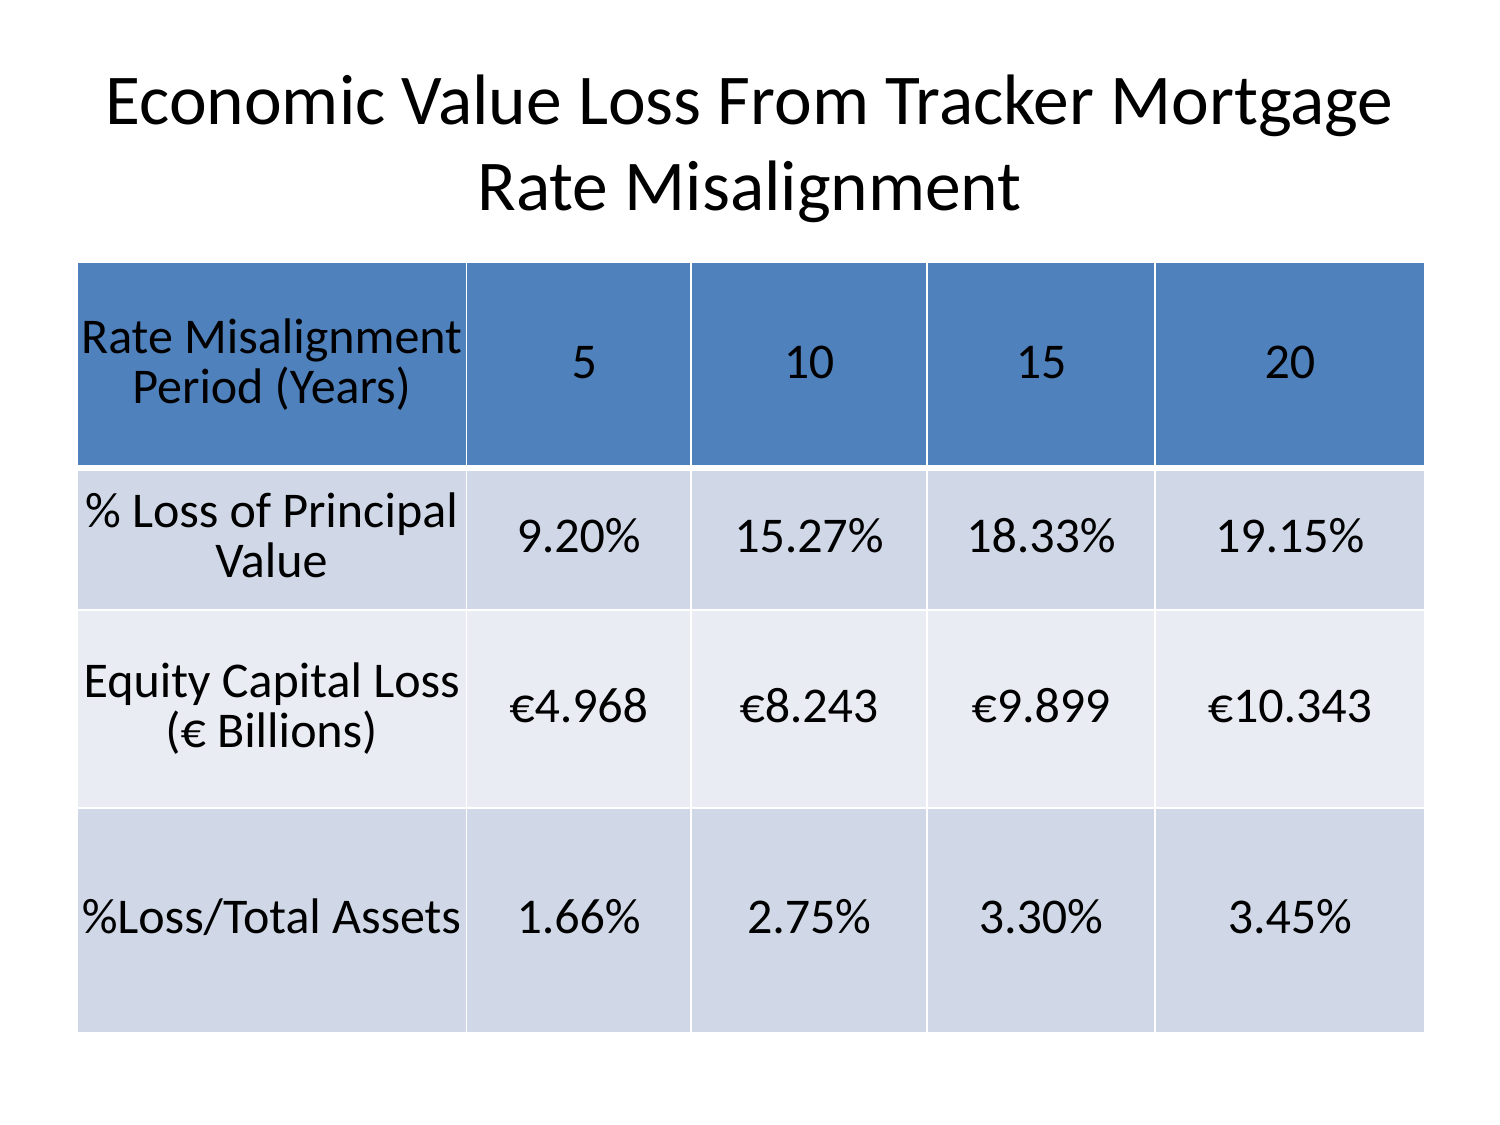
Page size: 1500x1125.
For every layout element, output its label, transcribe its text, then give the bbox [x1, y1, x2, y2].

table_cell €10.343 [1156, 611, 1424, 807]
table_header 20 [1156, 263, 1424, 465]
table_header 10 [692, 263, 926, 465]
table_cell 18.33% [928, 471, 1154, 609]
table_cell Equity Capital Loss (€ Billions) [78, 611, 466, 807]
title Economic Value Loss From Tracker Mortgage Rate Misalignment [75, 45, 1425, 233]
table_cell €8.243 [692, 611, 926, 807]
table_cell 19.15% [1156, 471, 1424, 609]
table_header Rate Misalignment Period (Years) [78, 263, 466, 465]
table_cell 15.27% [692, 471, 926, 609]
table_header 5 [467, 263, 690, 465]
table_cell %Loss/Total Assets [78, 809, 466, 1032]
table_cell 3.30% [928, 809, 1154, 1032]
table_cell 9.20% [467, 471, 690, 609]
table_cell 1.66% [467, 809, 690, 1032]
table_cell 2.75% [692, 809, 926, 1032]
table_cell €4.968 [467, 611, 690, 807]
table_cell % Loss of Principal Value [78, 471, 466, 609]
table_cell 3.45% [1156, 809, 1424, 1032]
table_header 15 [928, 263, 1154, 465]
table_cell €9.899 [928, 611, 1154, 807]
